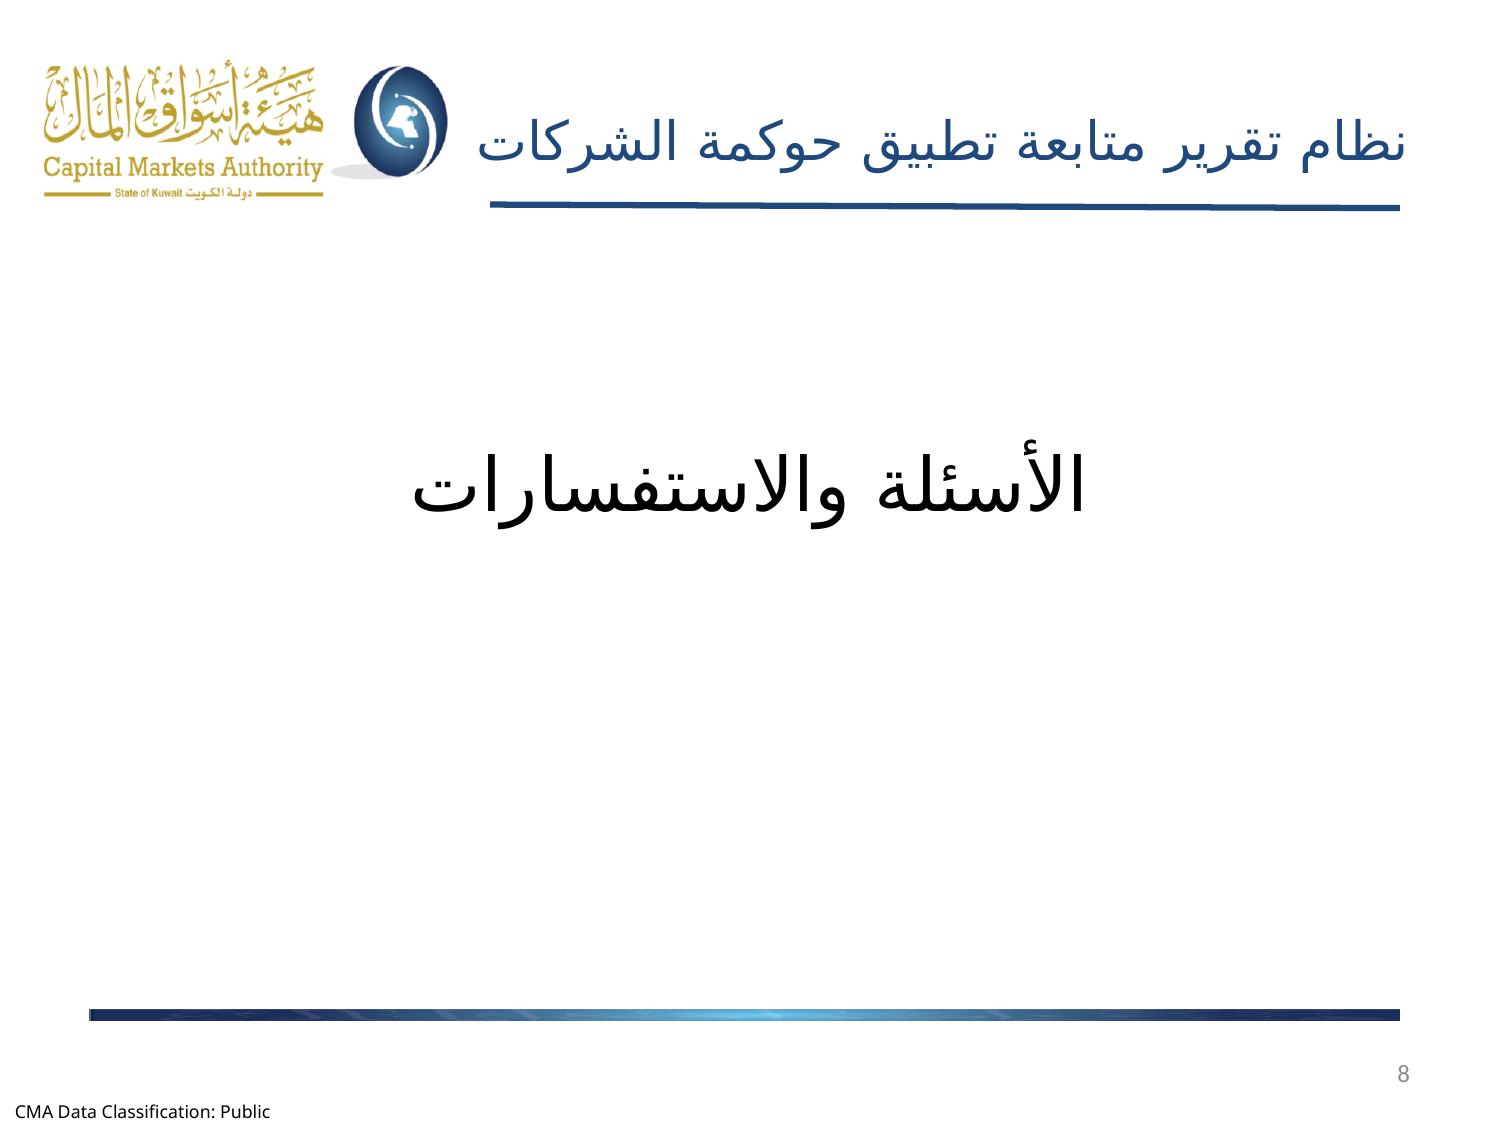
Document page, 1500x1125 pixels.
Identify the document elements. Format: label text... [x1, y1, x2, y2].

picture [29, 54, 462, 205]
slide_number 8 [1074, 1042, 1425, 1103]
title نظام تقرير متابعة تطبيق حوكمة الشركات [460, 45, 1425, 233]
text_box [489, 204, 1401, 209]
picture [87, 1009, 1401, 1021]
list الأسئلة والاستفسارات [75, 262, 1425, 1005]
